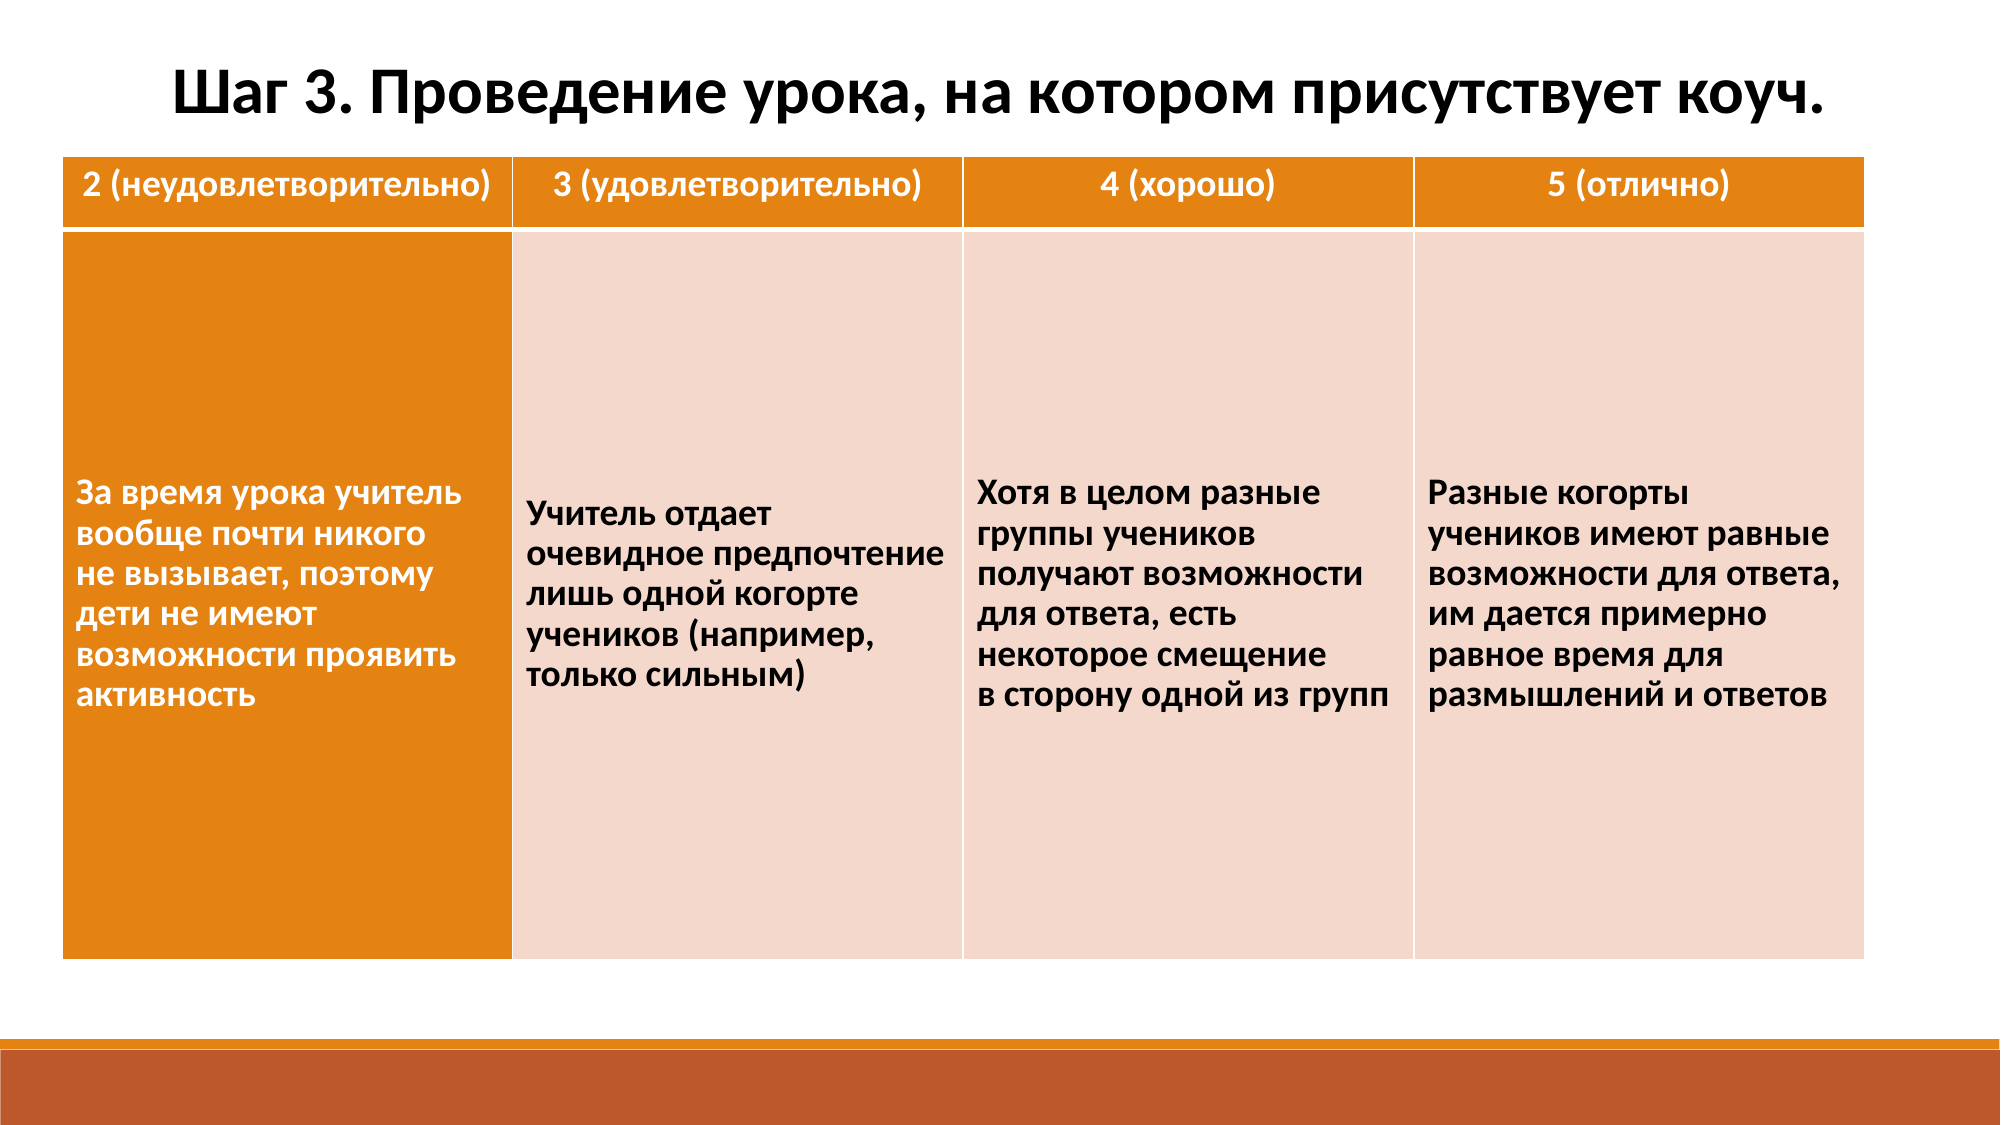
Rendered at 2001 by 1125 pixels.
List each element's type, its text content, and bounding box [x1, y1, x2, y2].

table_header 4 (хорошо) [964, 157, 1413, 227]
table_cell Разные когорты учеников имеют равные возможности для ответа, им дается примерно равное время для размышлений и ответов [1415, 232, 1864, 959]
table_header 5 (отлично) [1415, 157, 1864, 227]
table_header 2 (неудовлетворительно) [63, 157, 512, 227]
table_cell Учитель отдает очевидное предпочтение лишь одной когорте учеников (например, только сильным) [513, 232, 962, 959]
table_cell Хотя в целом разные группы учеников получают возможности для ответа, есть некоторое смещение в сторону одной из групп [964, 232, 1413, 959]
text_box Шаг 3. Проведение урока, на котором присутствует коуч. [157, 39, 1843, 155]
table_cell За время урока учитель вообще почти никого не вызывает, поэтому дети не имеют возможности проявить активность [63, 232, 512, 959]
table_header 3 (удовлетворительно) [513, 157, 962, 227]
